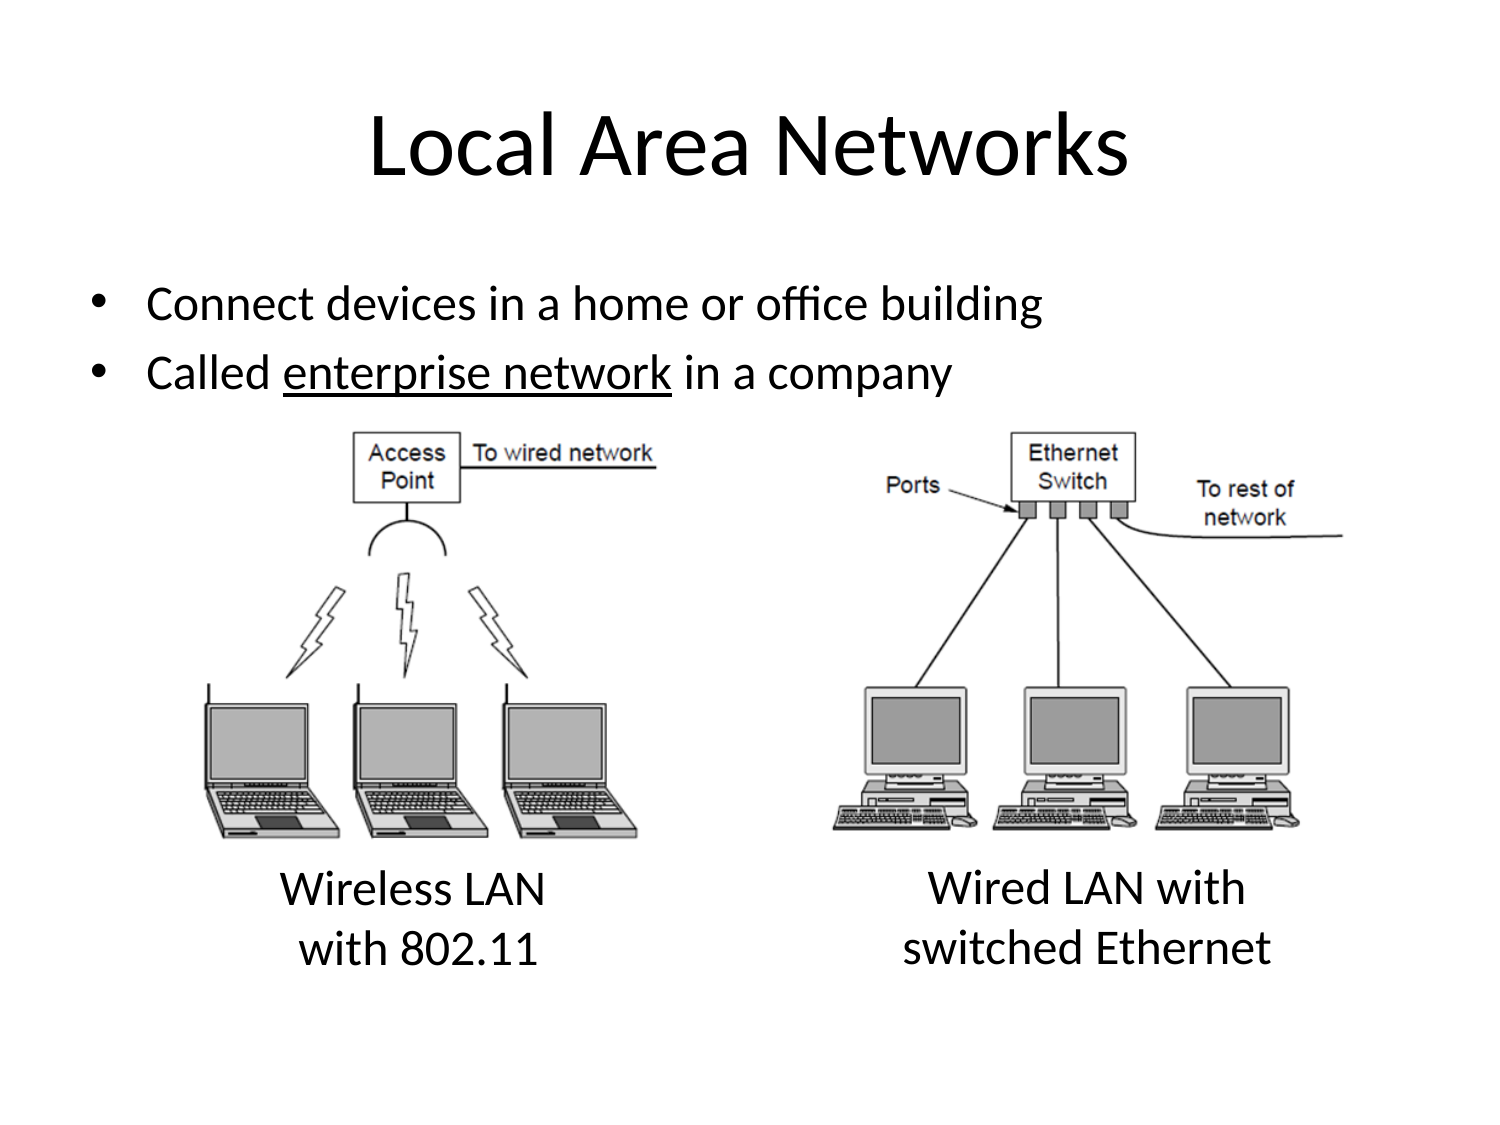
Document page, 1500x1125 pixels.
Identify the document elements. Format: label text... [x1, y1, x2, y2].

text_box Wireless LAN with 802.11 [264, 851, 573, 984]
picture [198, 428, 660, 843]
text_box Wired LAN with switched Ethernet [887, 846, 1287, 982]
picture [826, 425, 1348, 837]
list Connect devices in a home or office building Called enterprise network in a company [75, 262, 1425, 1005]
title Local Area Networks [75, 45, 1425, 233]
